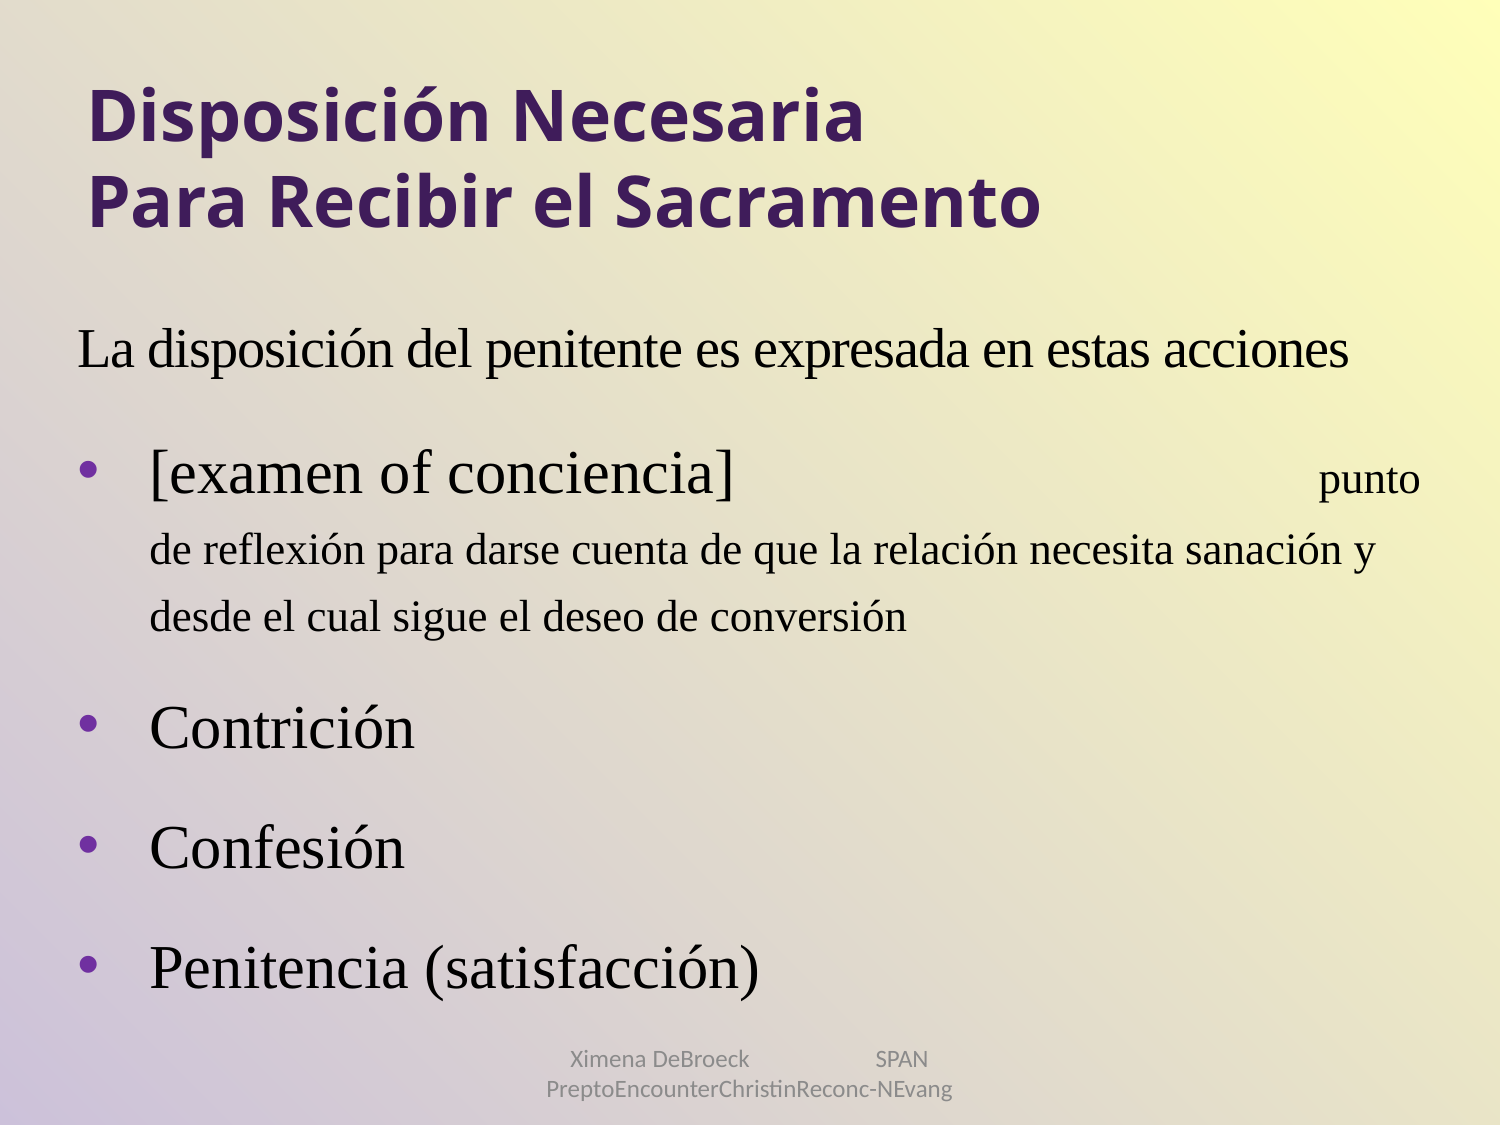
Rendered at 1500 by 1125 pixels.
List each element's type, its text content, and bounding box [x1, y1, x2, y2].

footer Ximena DeBroeck SPAN PreptoEncounterChristinReconc-NEvang [512, 1042, 988, 1103]
list La disposición del penitente es expresada en estas acciones [examen of conciencia] punto de reflexión para darse cuenta de que la relación necesita sanación y desde el cual sigue el deseo de conversión Contrición Confesión Penitencia (satisfacción) [62, 287, 1450, 1025]
title Disposición Necesaria Para Recibir el Sacramento [37, 62, 1463, 250]
